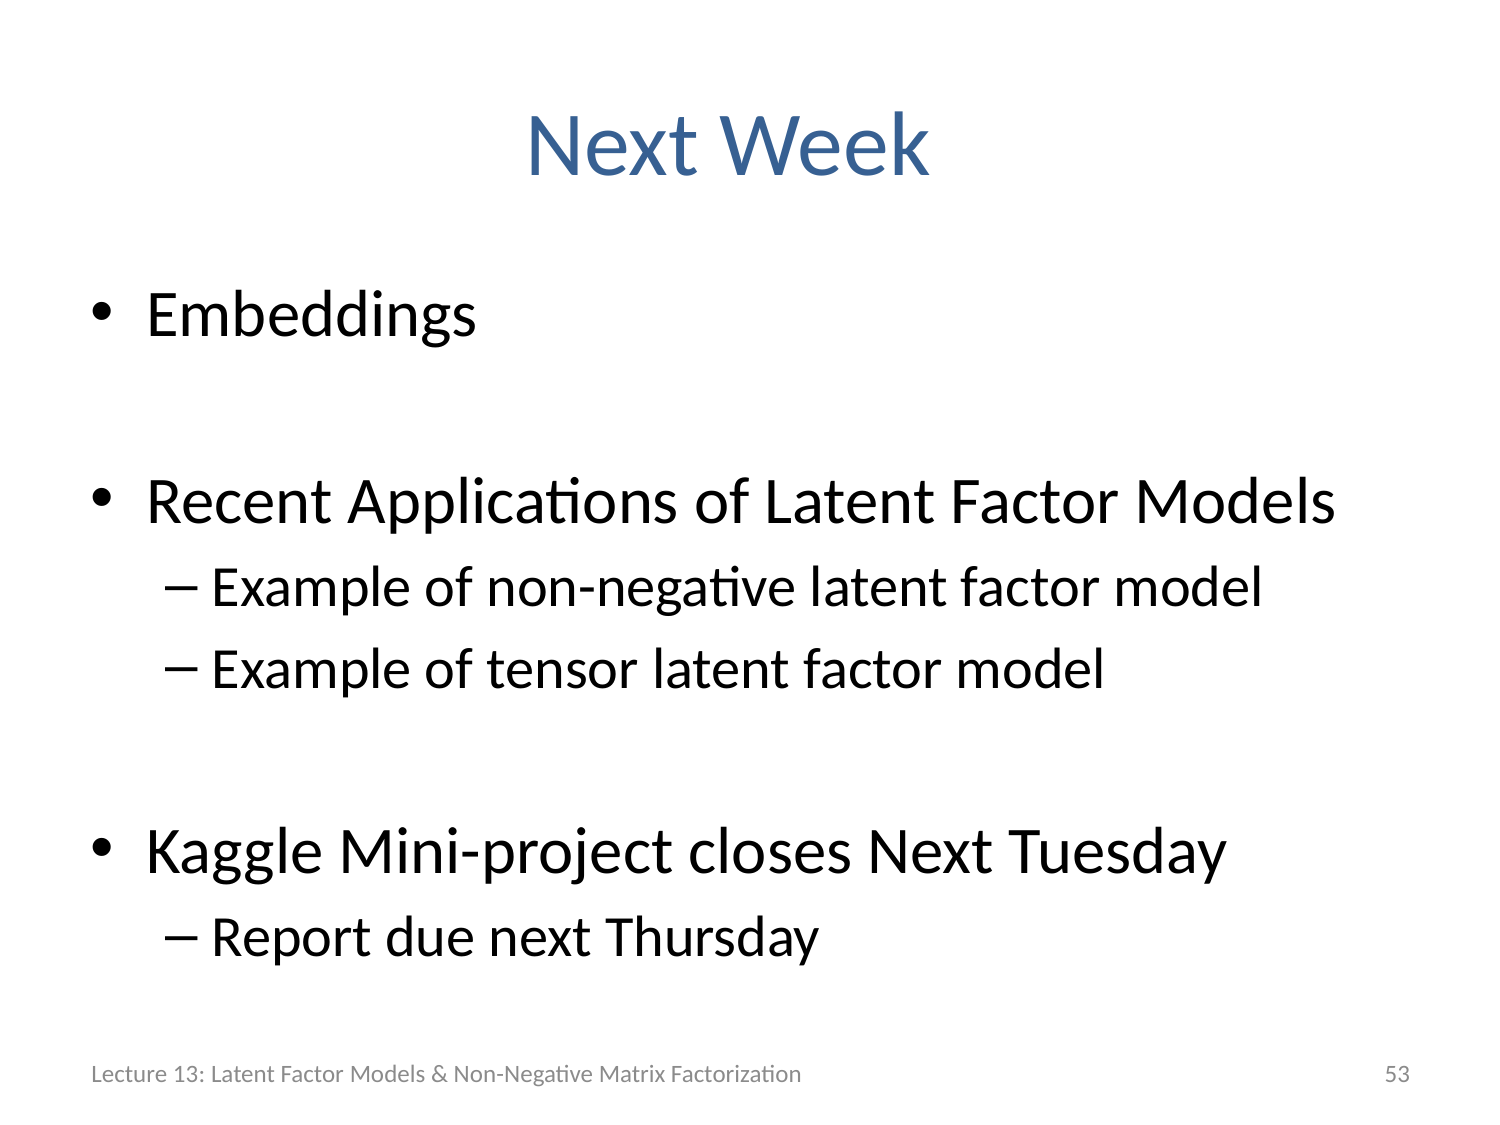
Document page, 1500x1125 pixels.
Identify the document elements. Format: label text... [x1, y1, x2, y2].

list Embeddings Recent Applications of Latent Factor Models Example of non-negative latent factor model Example of tensor latent factor model Kaggle Mini-project closes Next Tuesday Report due next Thursday [75, 262, 1425, 1005]
footer Lecture 13: Latent Factor Models & Non-Negative Matrix Factorization [75, 1042, 820, 1103]
slide_number 53 [1074, 1042, 1425, 1103]
title Next Week [75, 45, 1425, 233]
